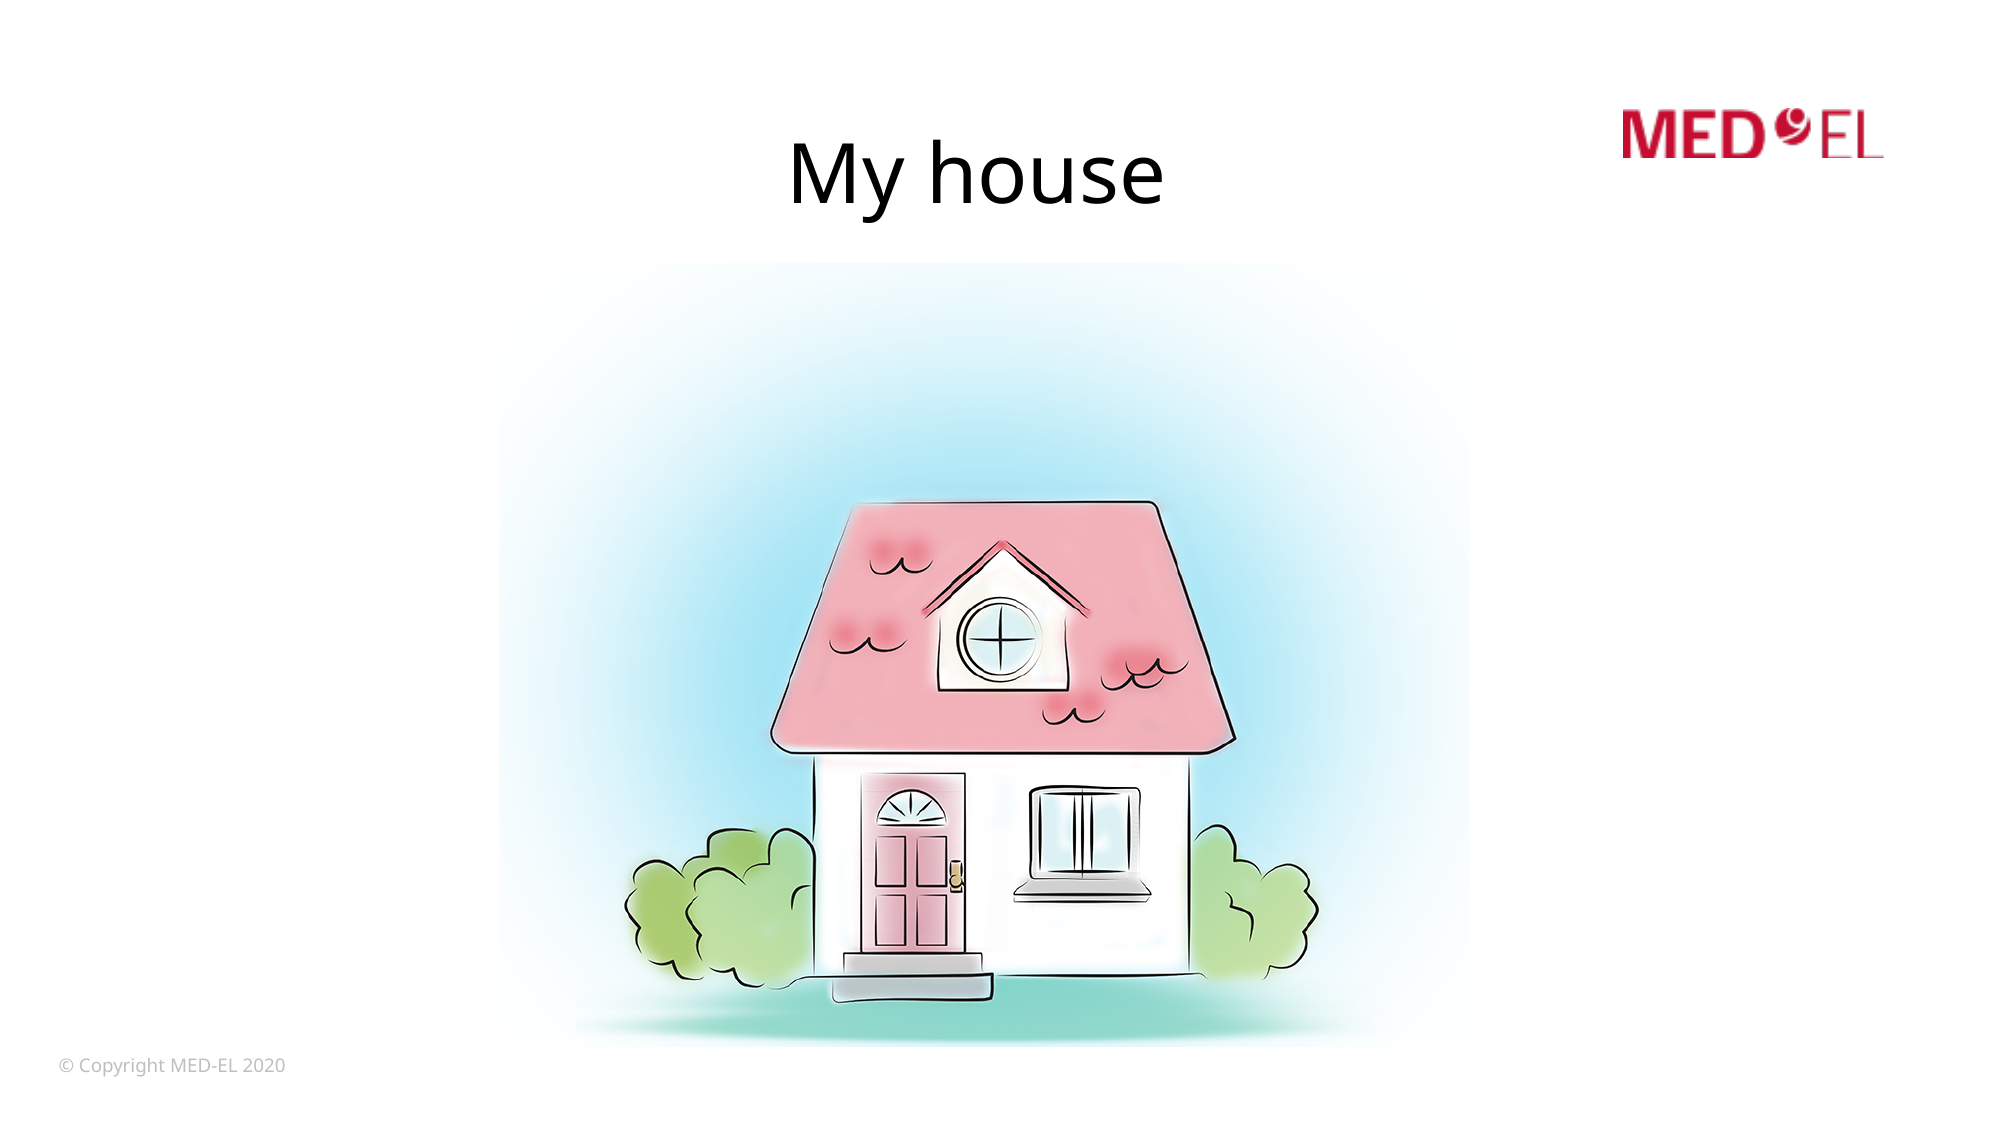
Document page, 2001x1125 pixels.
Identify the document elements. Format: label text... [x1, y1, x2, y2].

picture [1623, 108, 1884, 158]
text_box © Copyright MED-EL 2020 [43, 1046, 336, 1084]
picture [499, 263, 1469, 1047]
text_box My house [771, 113, 1552, 228]
